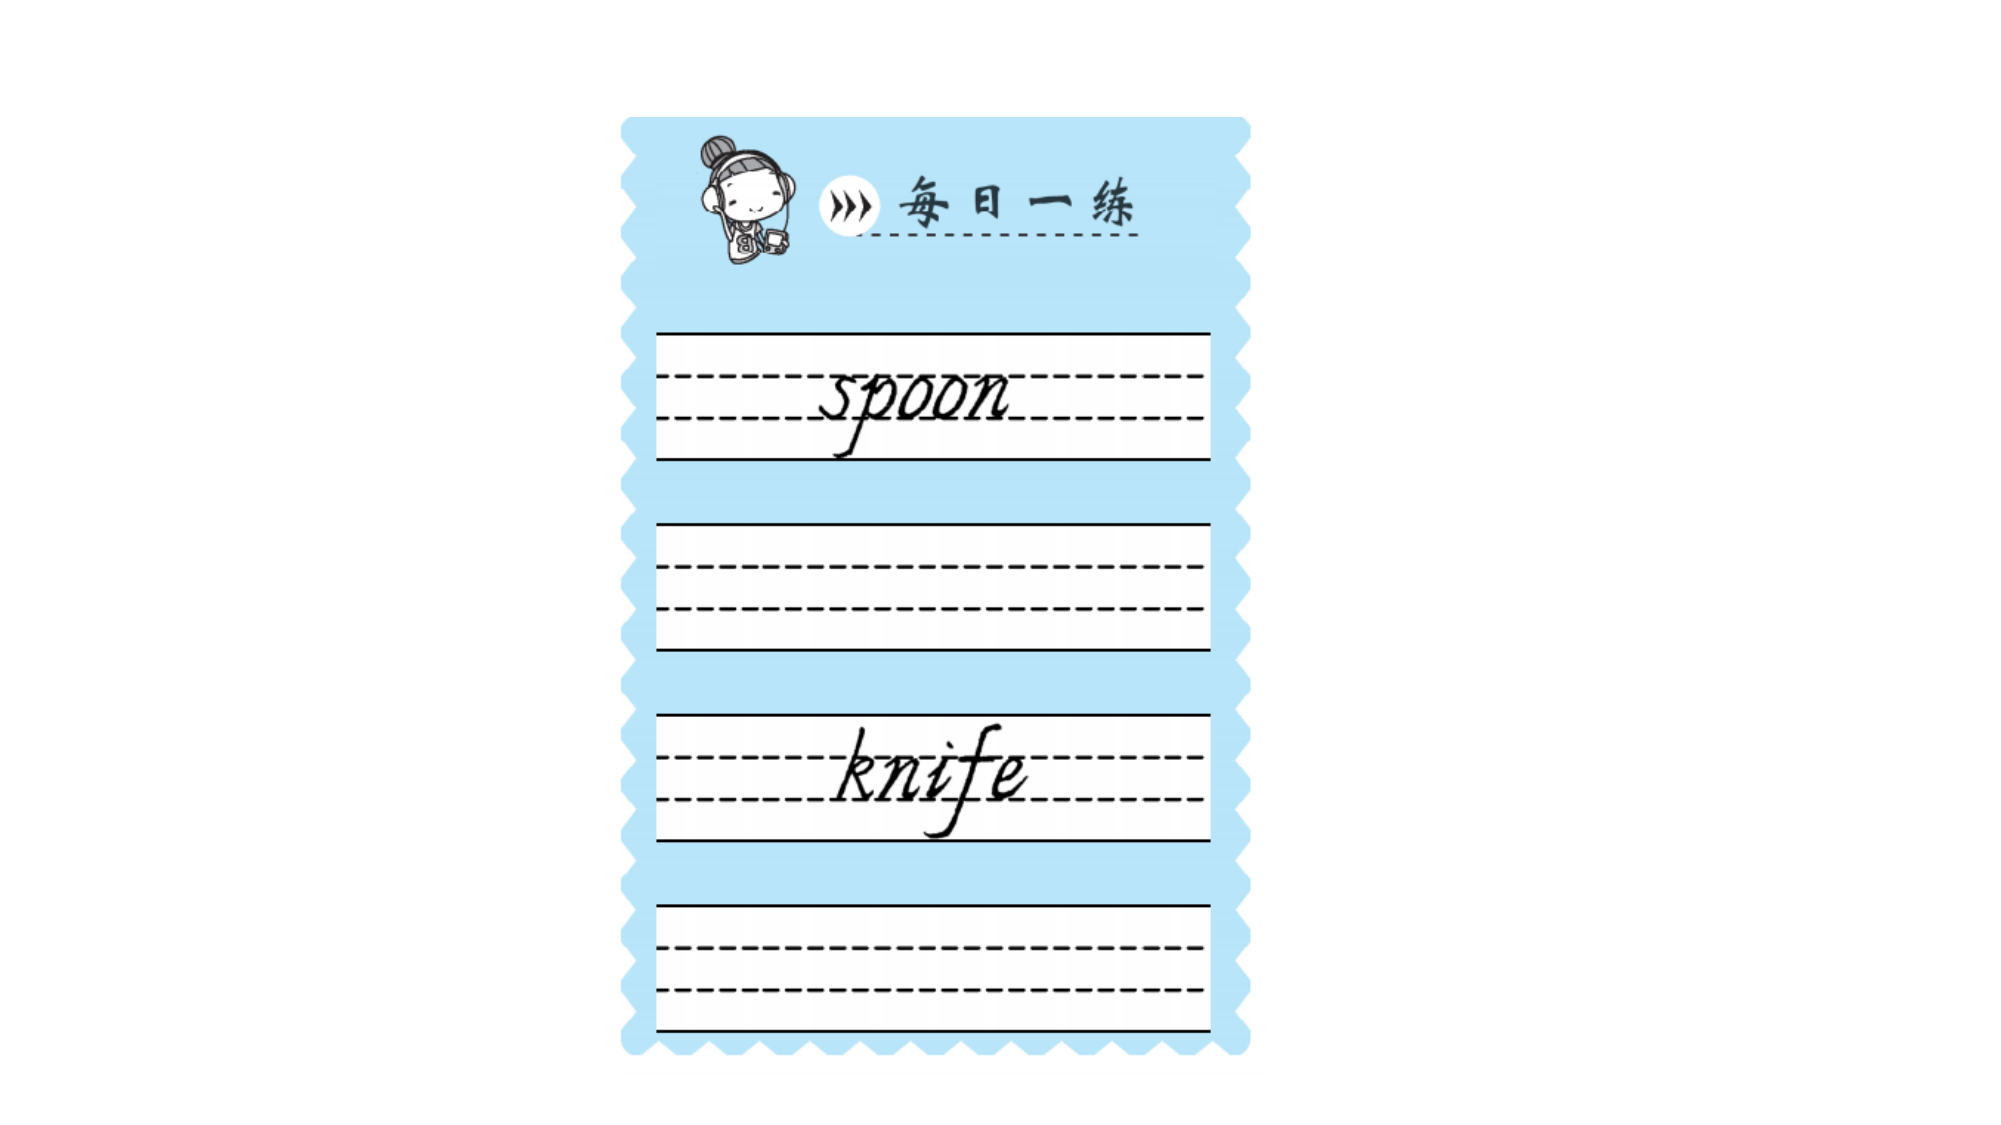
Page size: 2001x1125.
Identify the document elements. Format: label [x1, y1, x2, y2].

picture [602, 117, 1267, 1076]
